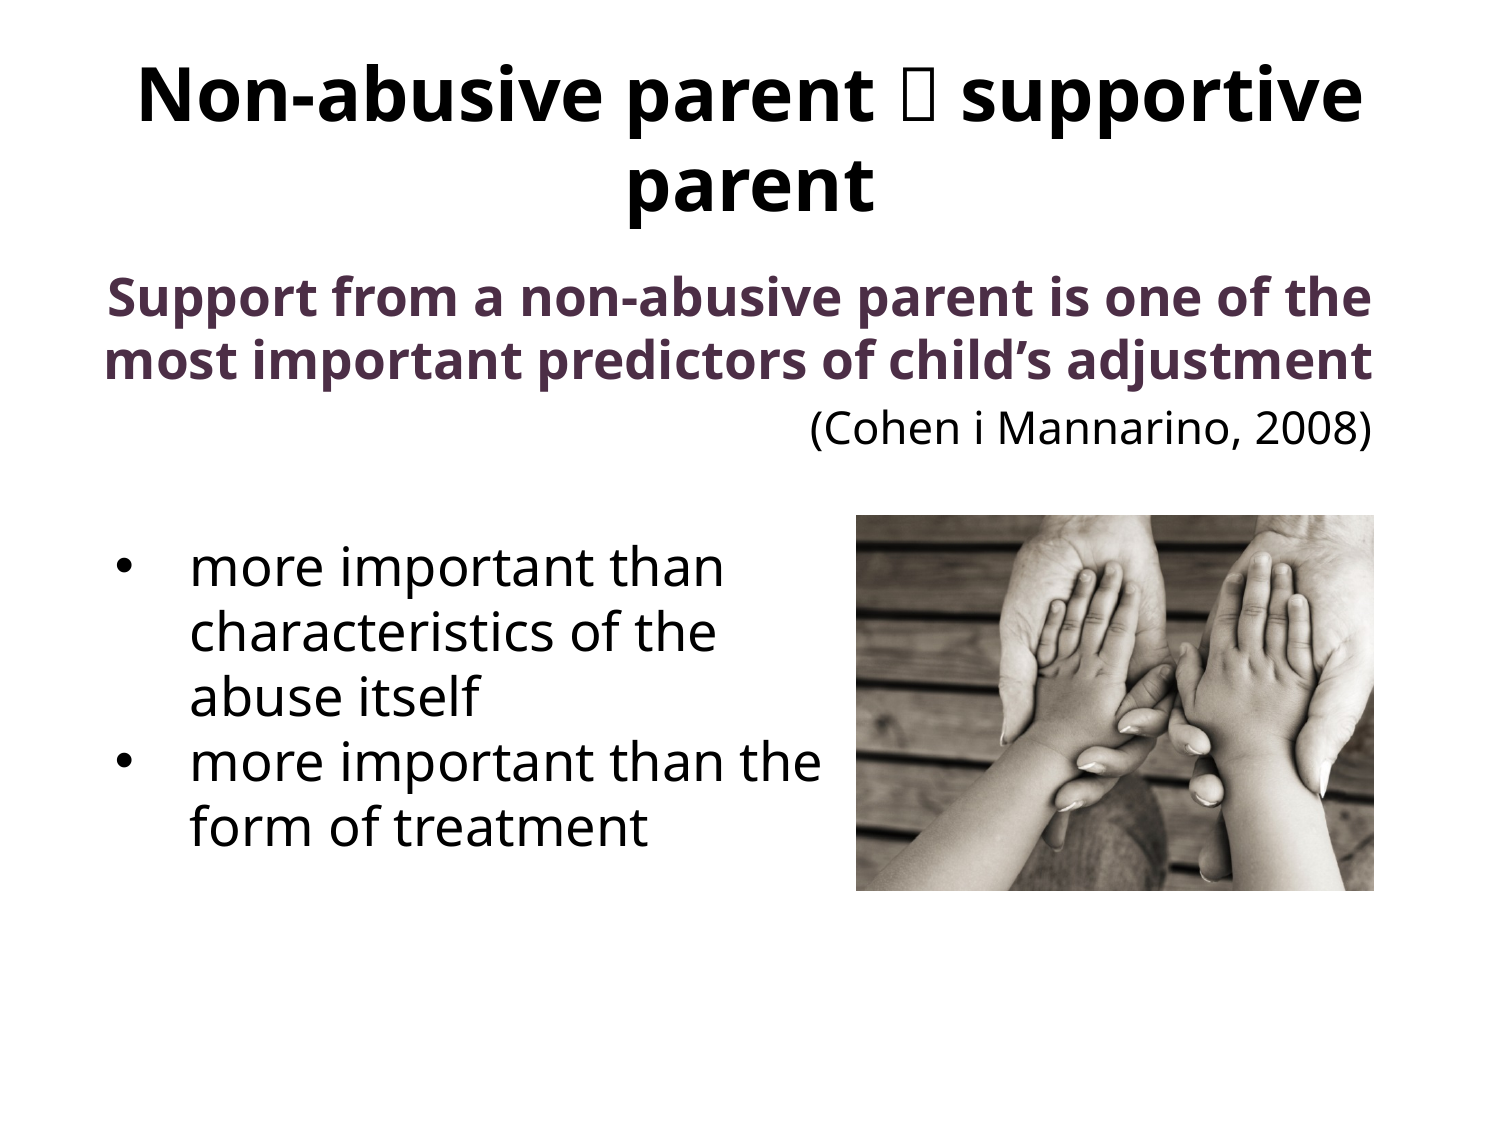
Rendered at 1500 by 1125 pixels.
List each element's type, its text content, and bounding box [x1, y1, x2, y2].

list Support from a non-abusive parent is one of the most important predictors of child’s adjustment (Cohen i Mannarino, 2008) [70, 255, 1388, 480]
text_box more important than characteristics of the abuse itself more important than the form of treatment [100, 525, 850, 865]
title Non-abusive parent  supportive parent [53, 42, 1448, 231]
picture [856, 514, 1374, 891]
